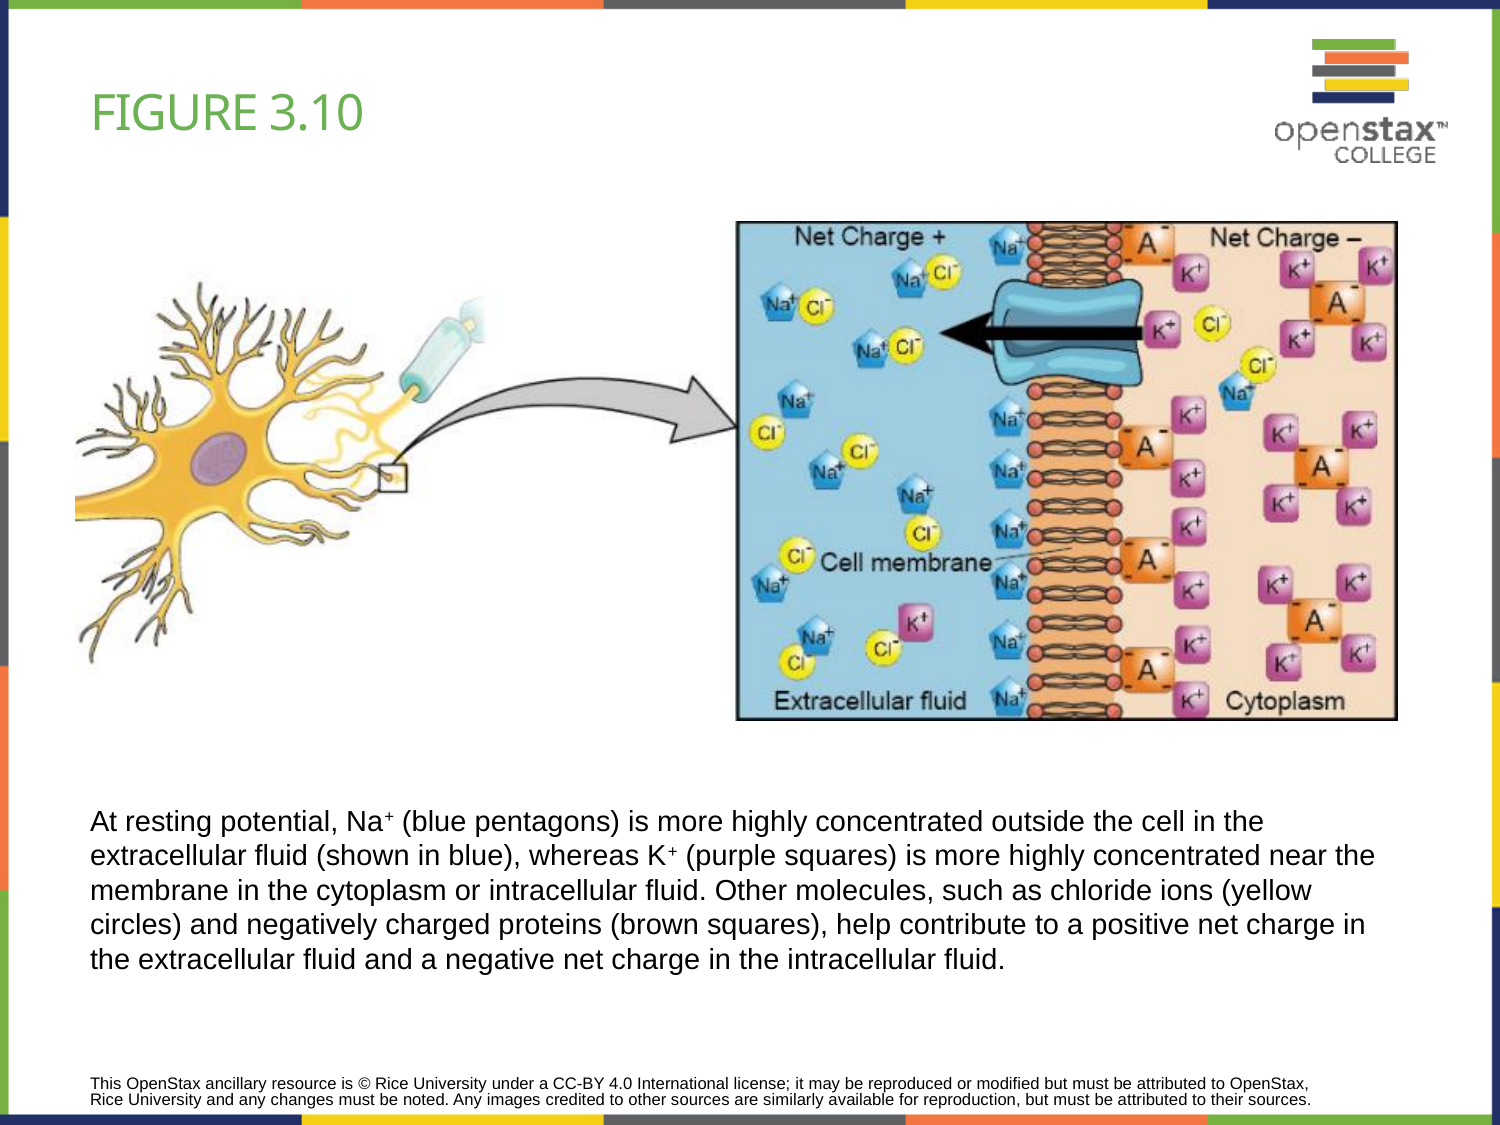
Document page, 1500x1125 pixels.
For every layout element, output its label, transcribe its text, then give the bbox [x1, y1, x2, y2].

picture [0, 0, 1500, 1125]
list At resting potential, Na+ (blue pentagons) is more highly concentrated outside the cell in the extracellular fluid (shown in blue), whereas K+ (purple squares) is more highly concentrated near the membrane in the cytoplasm or intracellular fluid. Other molecules, such as chloride ions (yellow circles) and negatively charged proteins (brown squares), help contribute to a positive net charge in the extracellular fluid and a negative net charge in the intracellular fluid. [75, 794, 1398, 986]
footer This OpenStax ancillary resource is © Rice University under a CC-BY 4.0 International license; it may be reproduced or modified but must be attributed to OpenStax, Rice University and any changes must be noted. Any images credited to other sources are similarly available for reproduction, but must be attributed to their sources. [75, 1065, 1341, 1112]
title Figure 3.10 [75, 39, 1274, 148]
